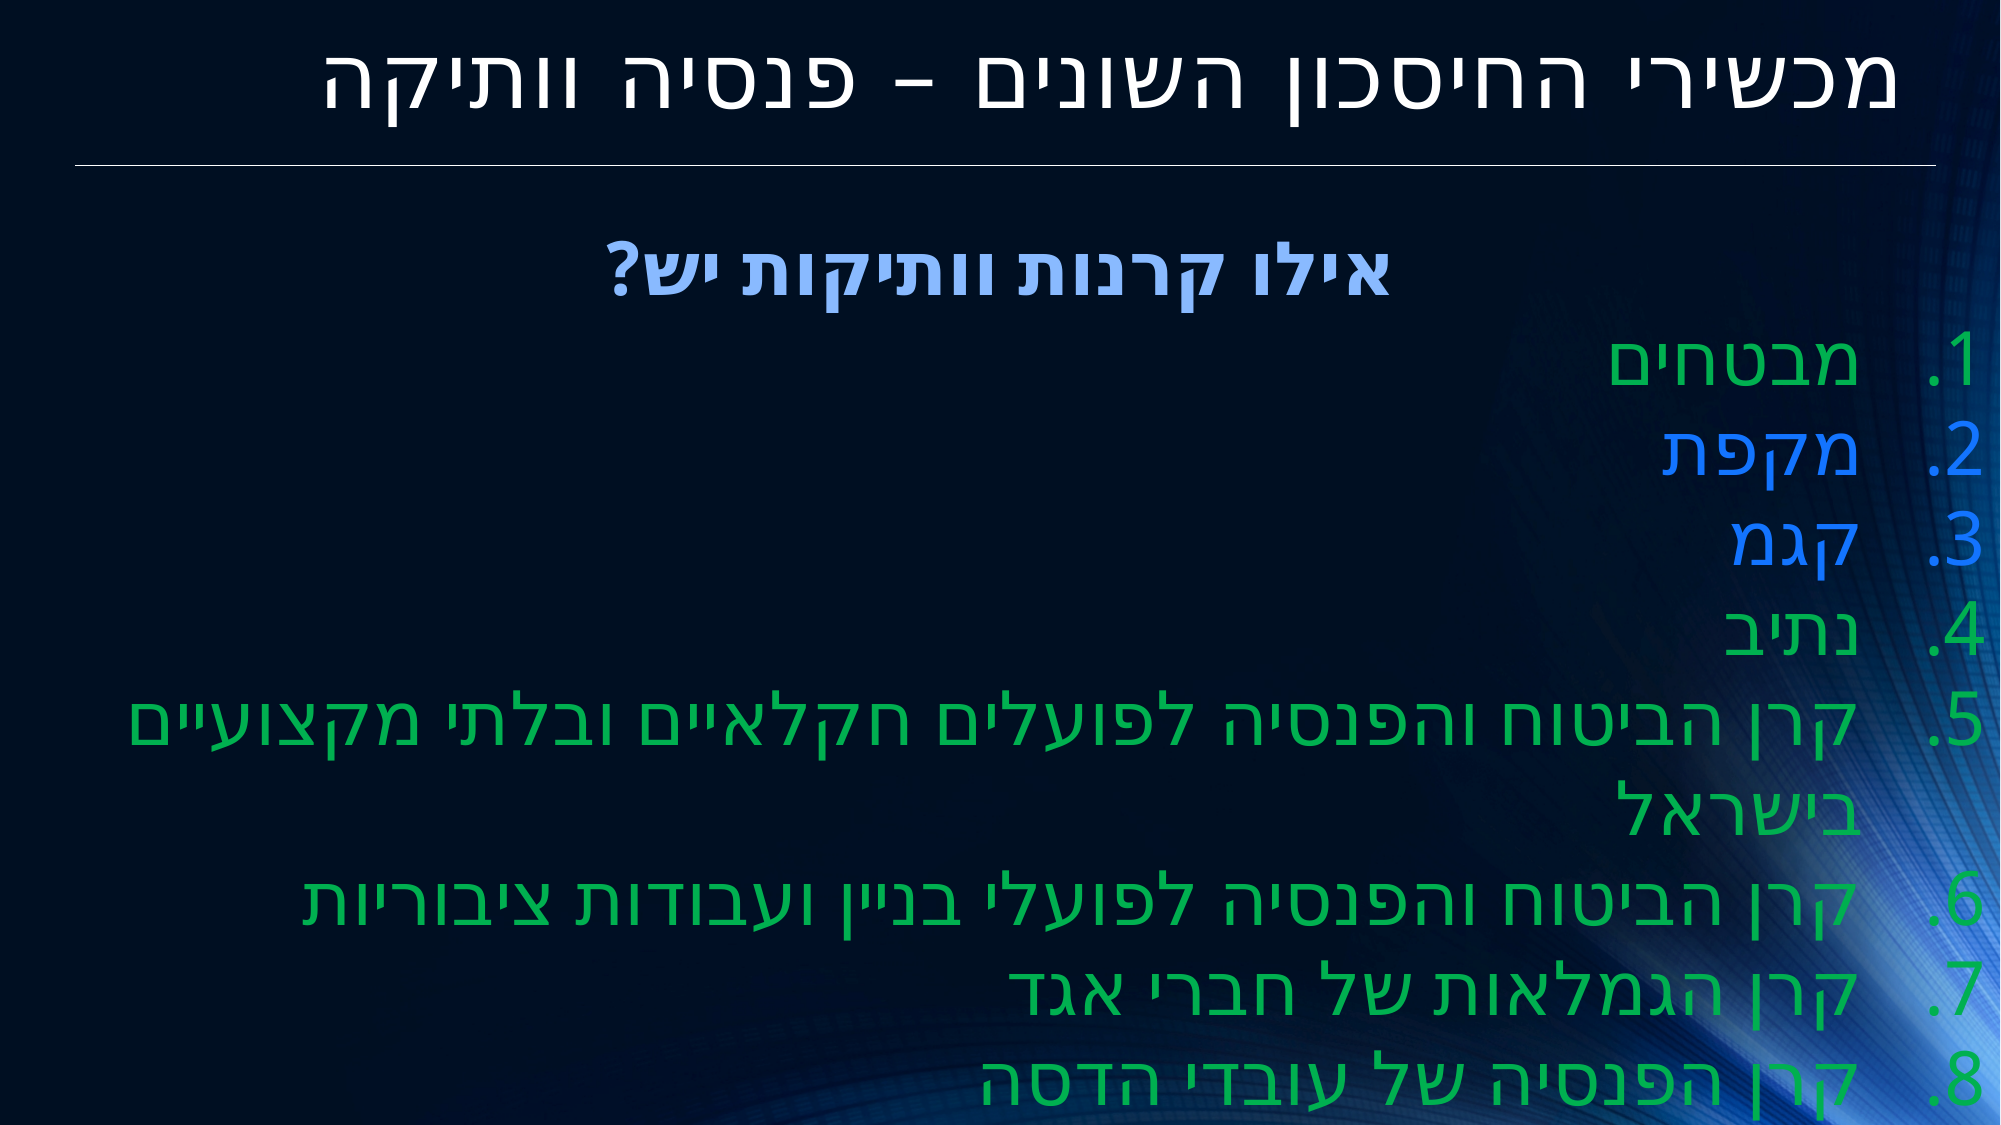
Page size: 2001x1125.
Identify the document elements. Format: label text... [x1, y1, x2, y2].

picture [0, 0, 2001, 1125]
text_box מכשירי החיסכון השונים – פנסיה וותיקה [0, 16, 1923, 141]
text_box אילו קרנות וותיקות יש? מבטחים מקפת קגמ נתיב קרן הביטוח והפנסיה לפועלים חקלאיים ובלתי מקצועיים בישראל קרן הביטוח והפנסיה לפועלי בניין ועבודות ציבוריות קרן הגמלאות של חברי אגד קרן הפנסיה של עובדי הדסה [0, 167, 2000, 1125]
